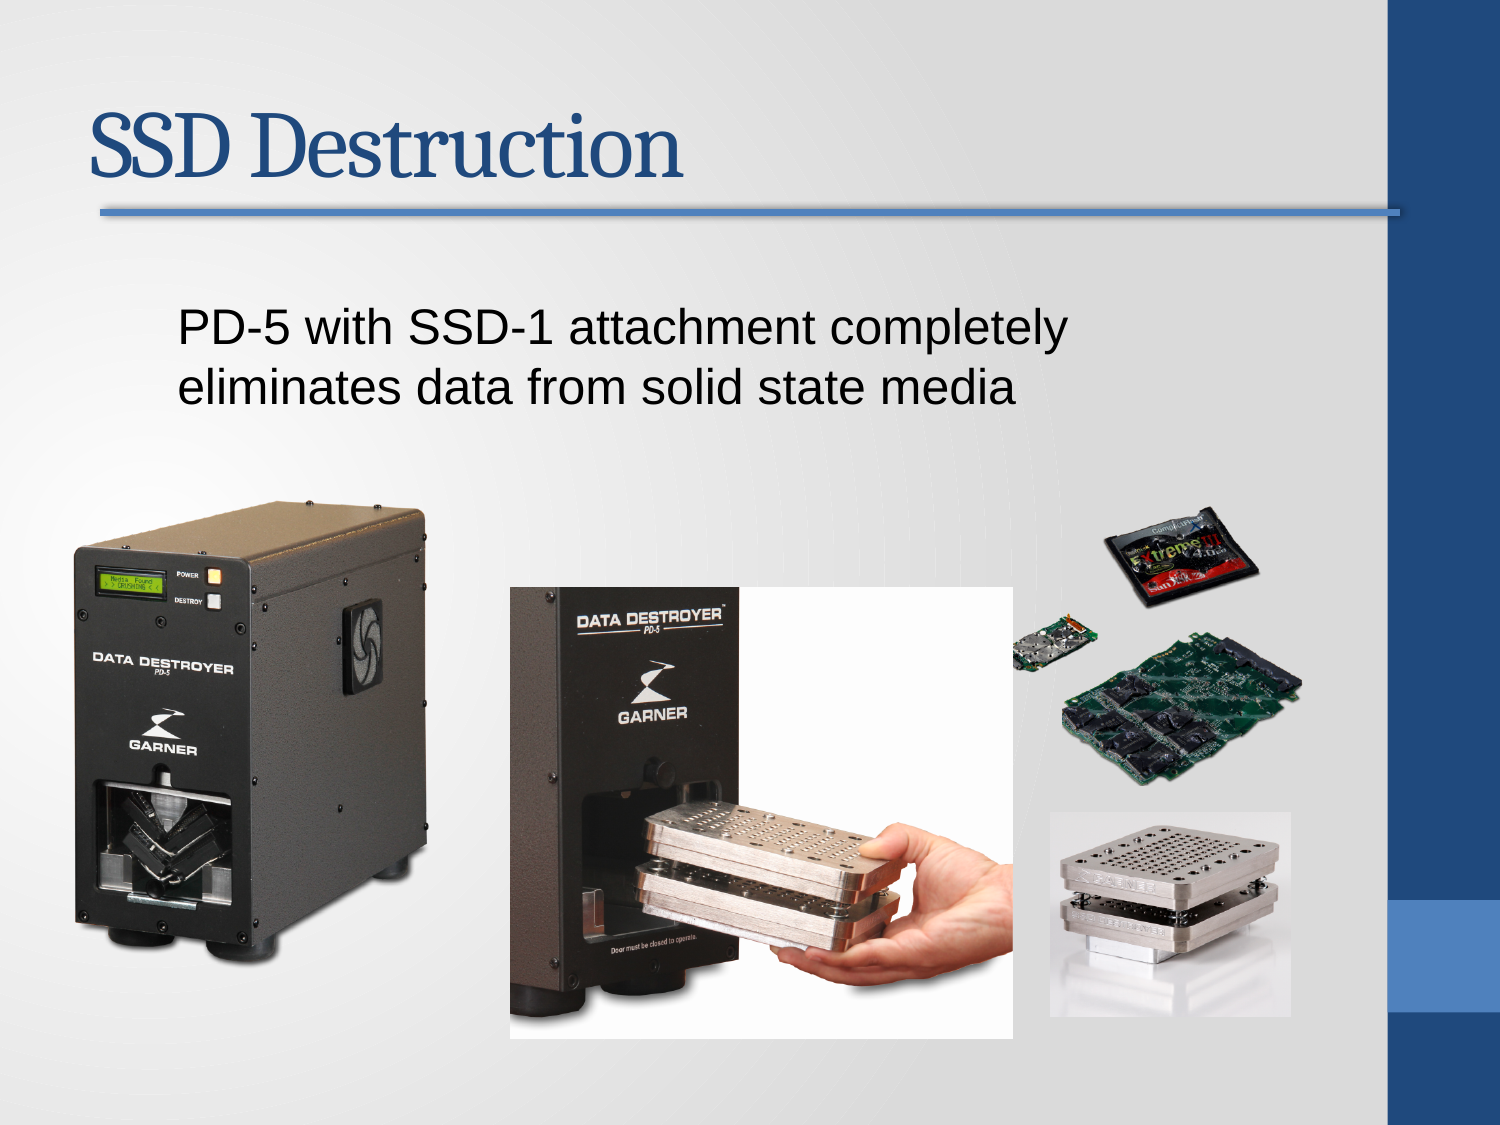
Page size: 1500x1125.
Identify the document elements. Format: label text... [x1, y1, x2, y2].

title SSD Destruction [75, 45, 1325, 233]
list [1023, 611, 1099, 674]
picture [1049, 811, 1292, 1017]
picture [510, 586, 1013, 1040]
picture [49, 486, 463, 970]
text_box PD-5 with SSD-1 attachment completely eliminates data from solid state media [162, 287, 1263, 423]
picture [1061, 624, 1304, 786]
picture [1099, 499, 1265, 613]
